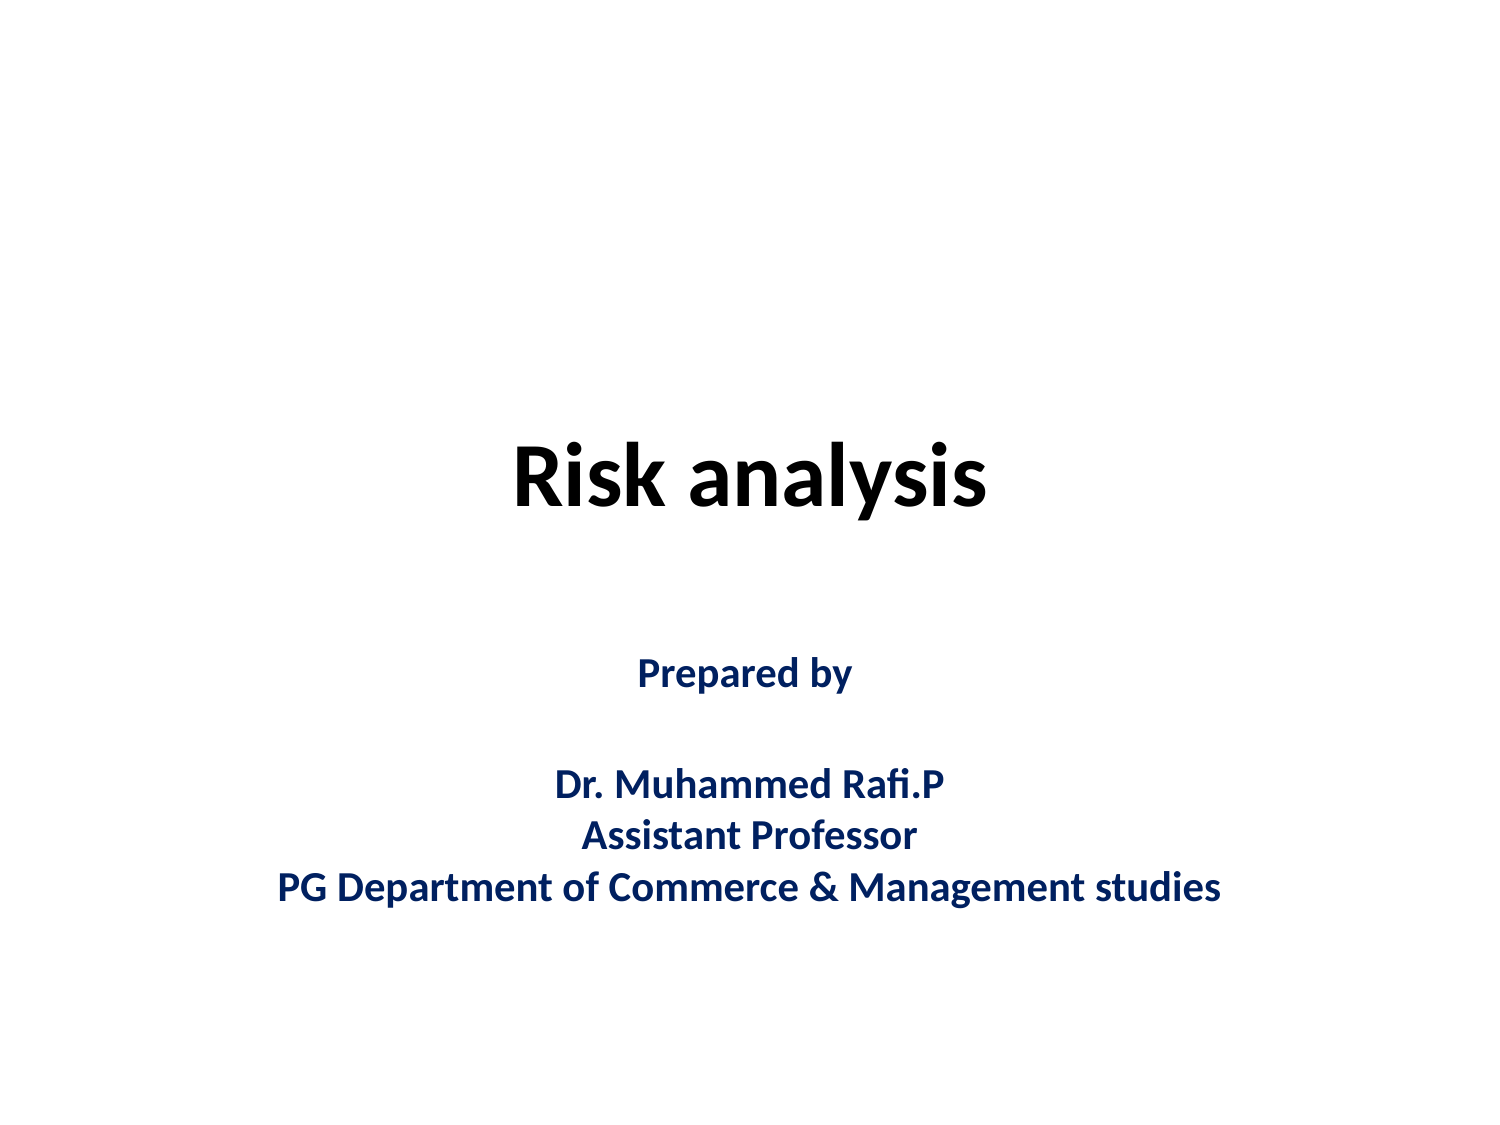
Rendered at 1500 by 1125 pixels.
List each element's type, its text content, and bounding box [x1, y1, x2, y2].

title Risk analysis [112, 349, 1388, 591]
subtitle Prepared by Dr. Muhammed Rafi.P Assistant Professor PG Department of Commerce & Management studies [225, 637, 1275, 925]
